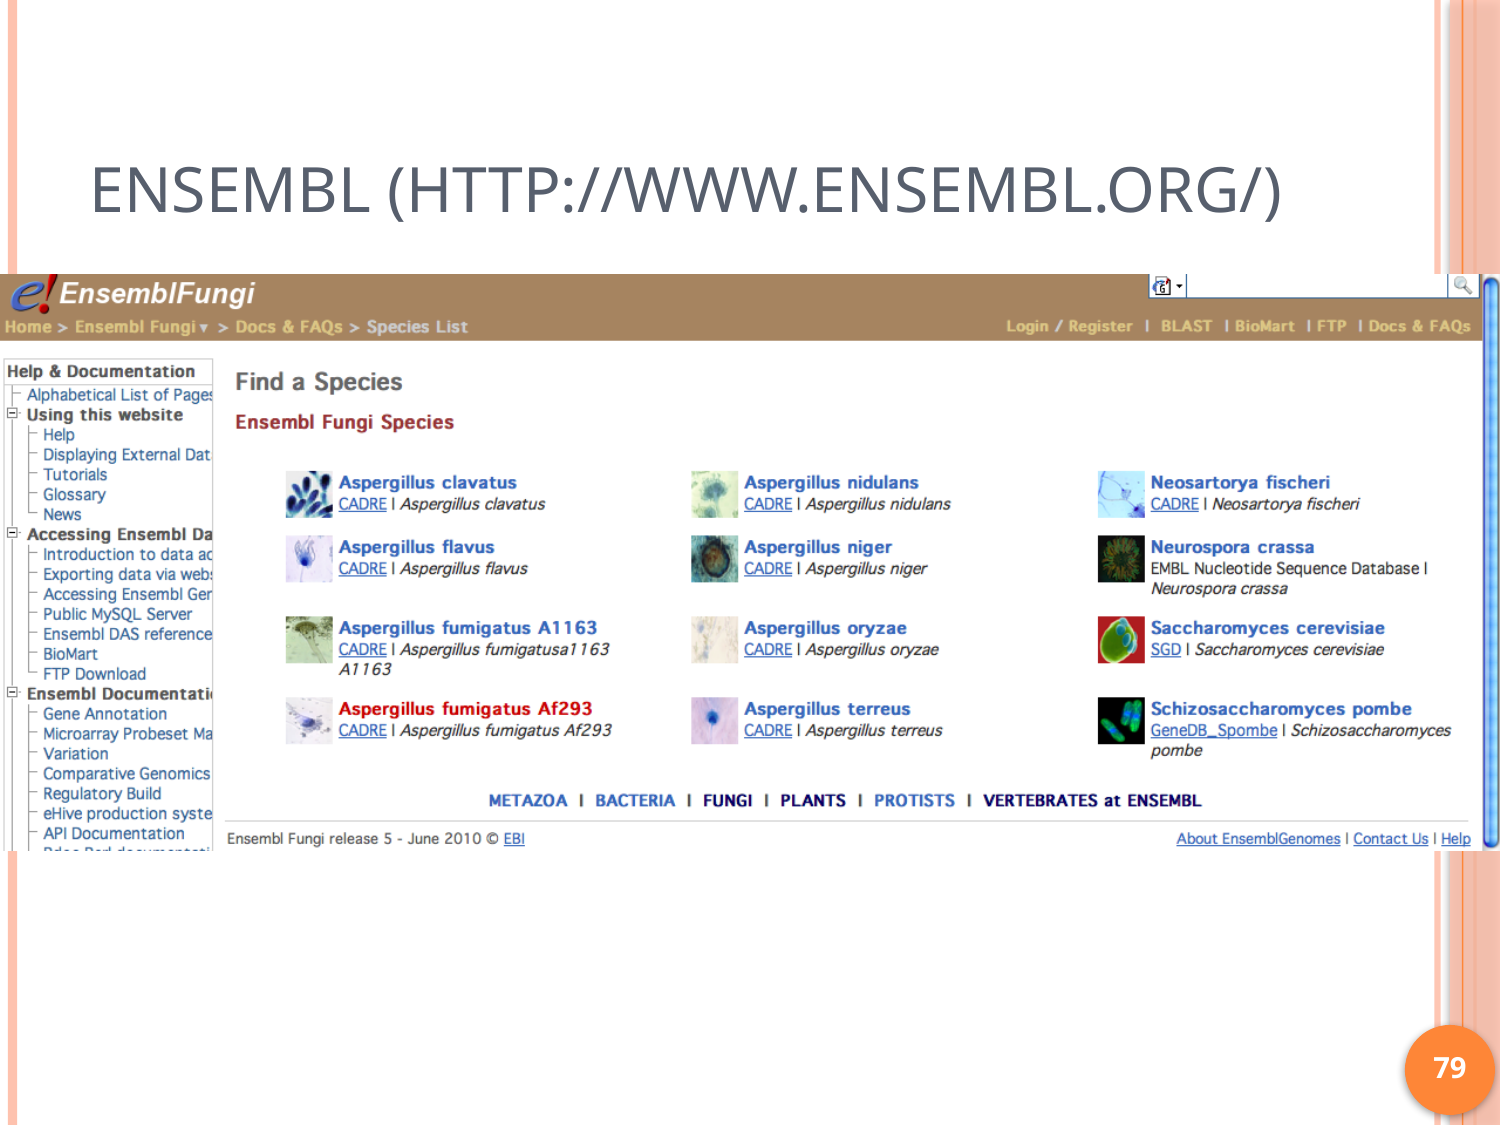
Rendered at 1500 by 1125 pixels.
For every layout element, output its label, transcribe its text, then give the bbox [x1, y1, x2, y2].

slide_number 79 [1400, 1027, 1500, 1113]
title Ensembl (http://www.ensembl.org/) [75, 45, 1300, 233]
picture [0, 273, 1500, 852]
